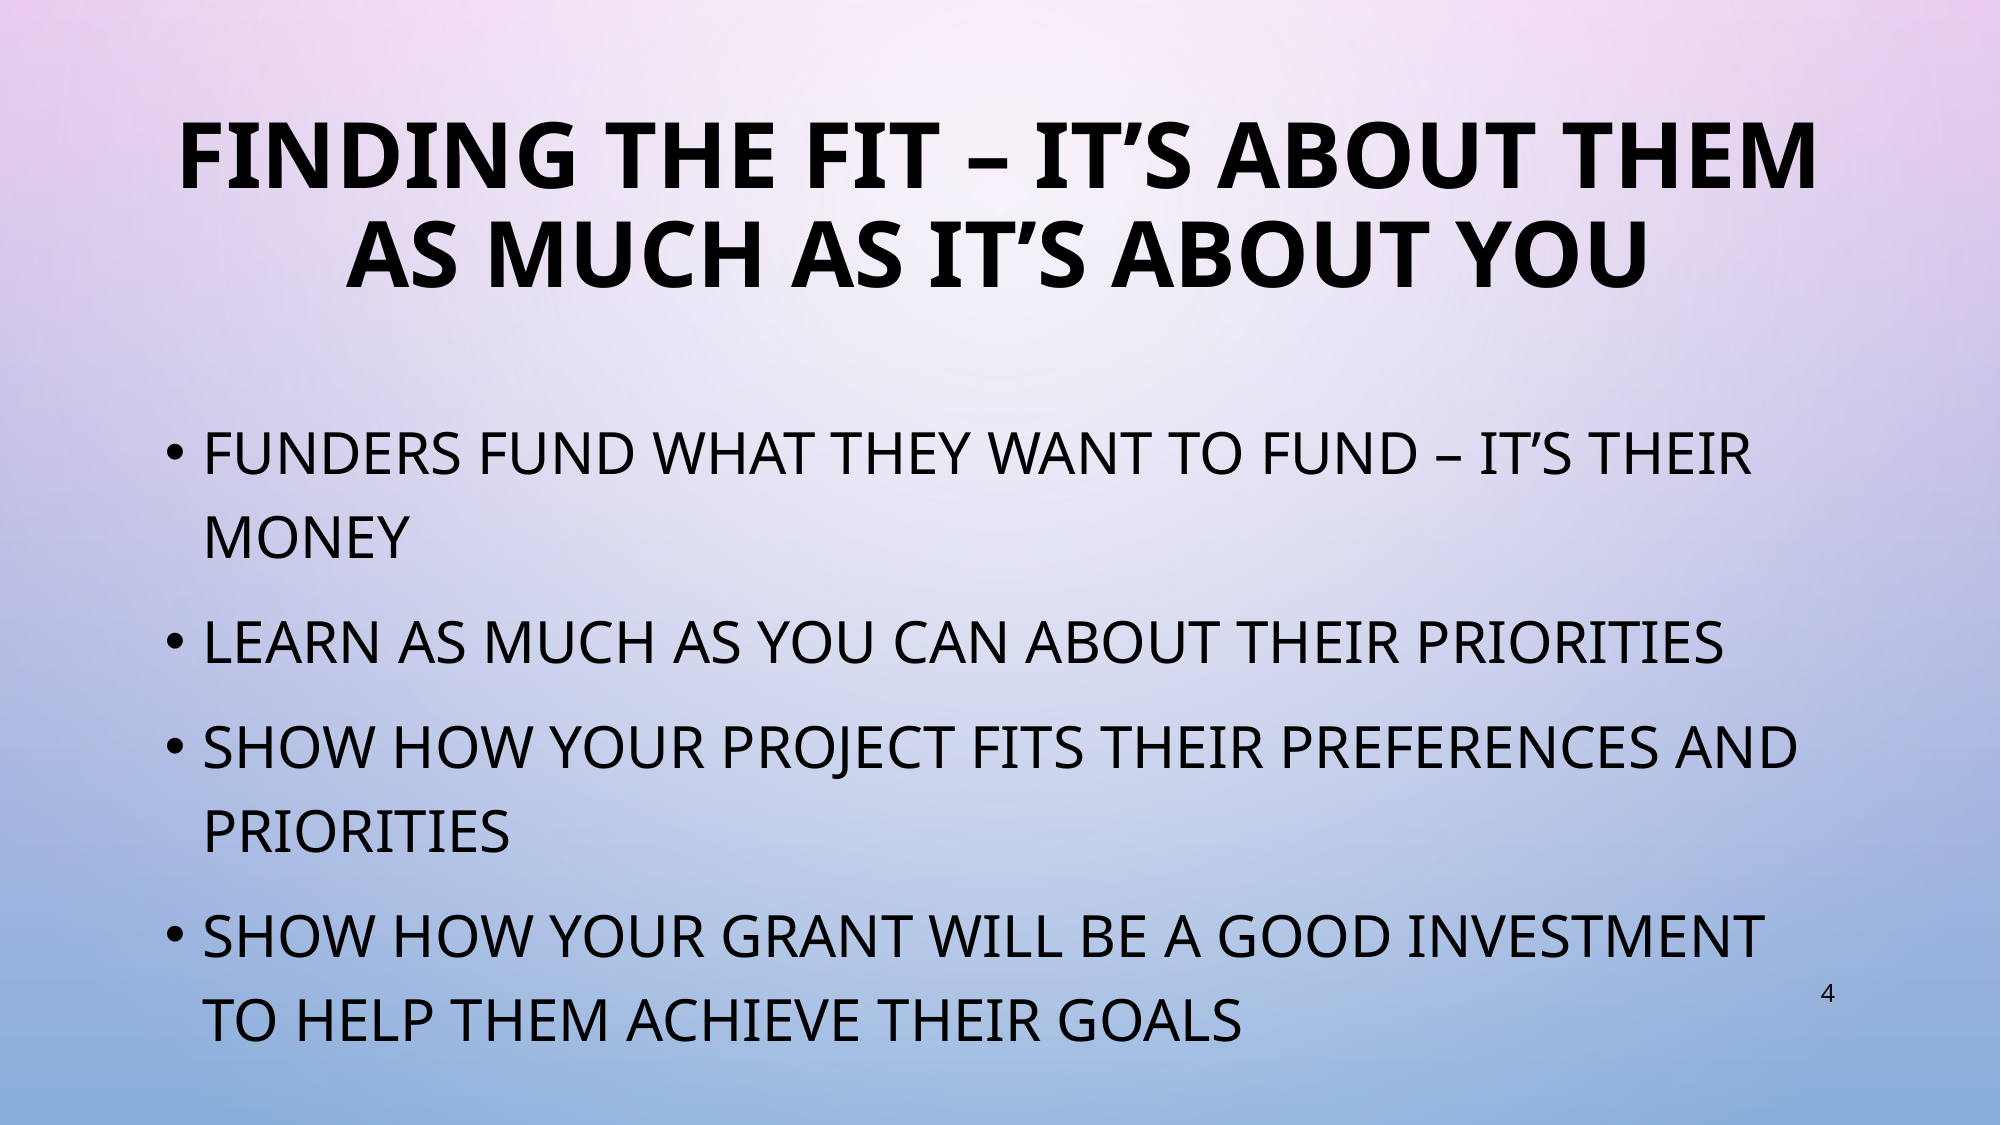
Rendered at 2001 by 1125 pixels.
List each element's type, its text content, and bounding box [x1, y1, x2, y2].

list Funders fund what they want to fund – it’s their money Learn as much as you can about their priorities Show how your project fits their preferences and priorities Show how your grant will be a good investment to help them achieve their goals [149, 394, 1851, 1007]
slide_number 4 [1724, 965, 1851, 1025]
slide_number 10 [0, 0, 2000, 615]
title Finding the fit – It’s about them as much as it’s about you [149, 101, 1851, 315]
